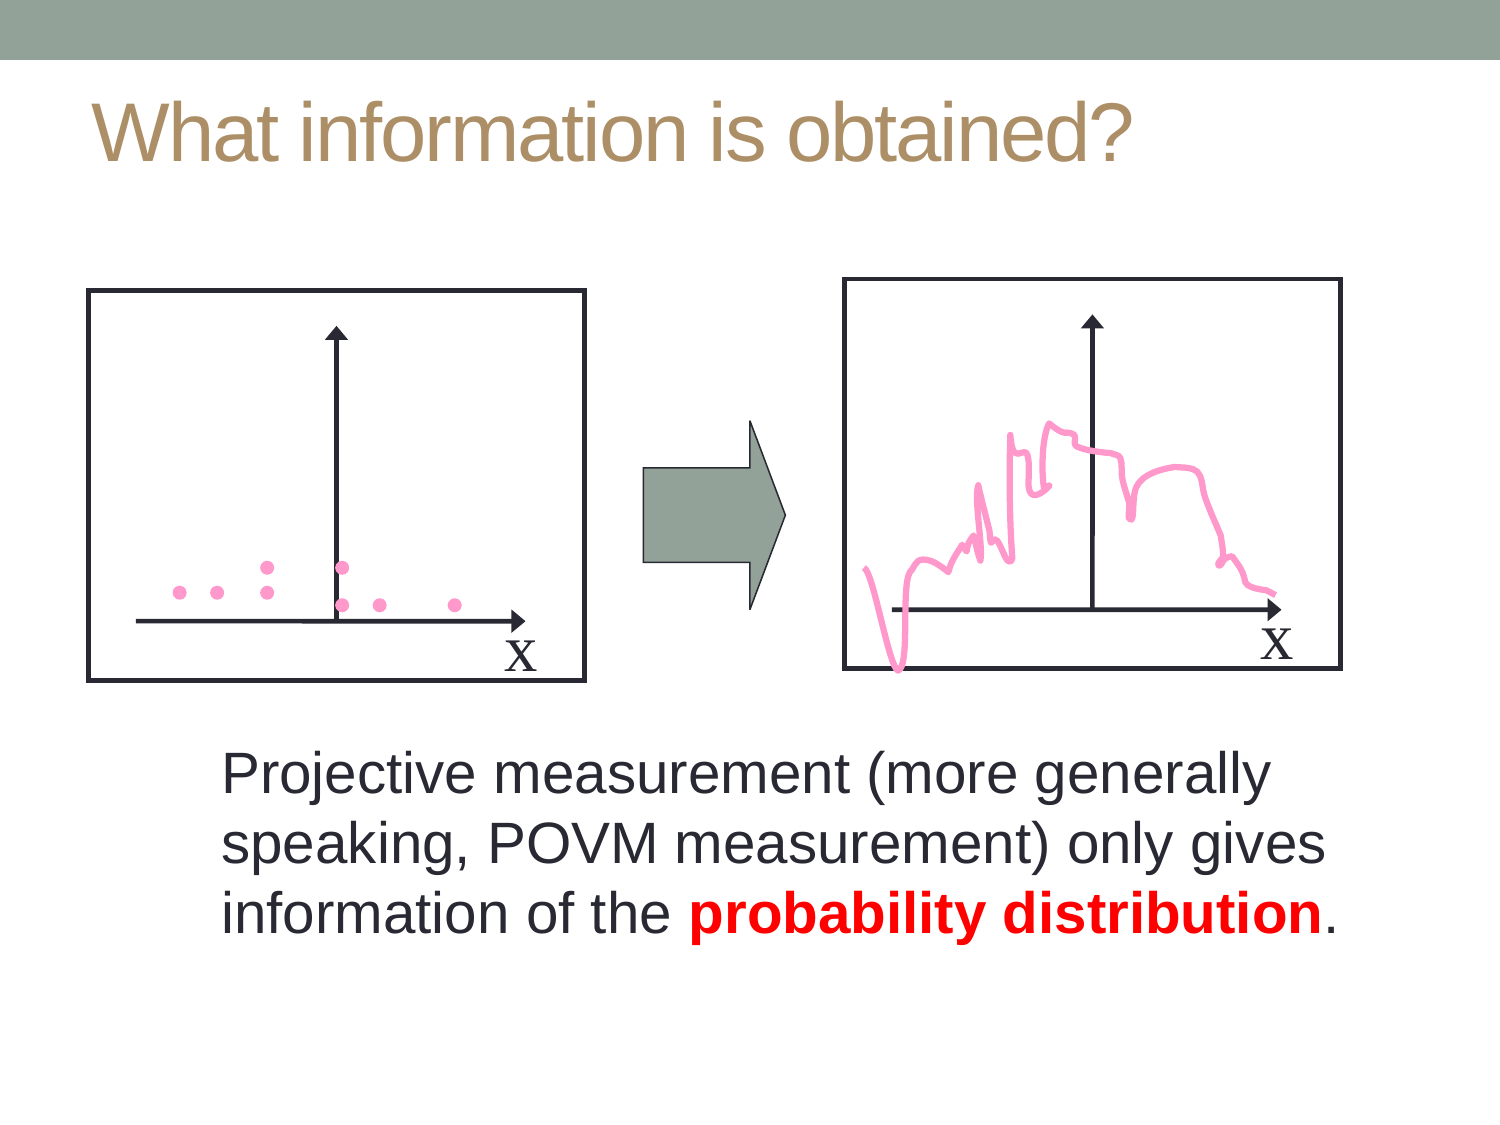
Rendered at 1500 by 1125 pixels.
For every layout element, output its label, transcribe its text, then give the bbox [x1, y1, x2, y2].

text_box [173, 561, 462, 612]
text_box [1082, 314, 1103, 450]
text_box x [1245, 585, 1310, 681]
text_box [863, 423, 1276, 671]
text_box [326, 325, 347, 558]
text_box Projective measurement (more generally speaking, POVM measurement) only gives information of the probability distribution. [206, 727, 1424, 953]
text_box x [489, 597, 554, 692]
text_box [643, 420, 786, 610]
text_box [844, 278, 1341, 669]
title What information is obtained? [76, 91, 1315, 185]
text_box [88, 290, 585, 681]
